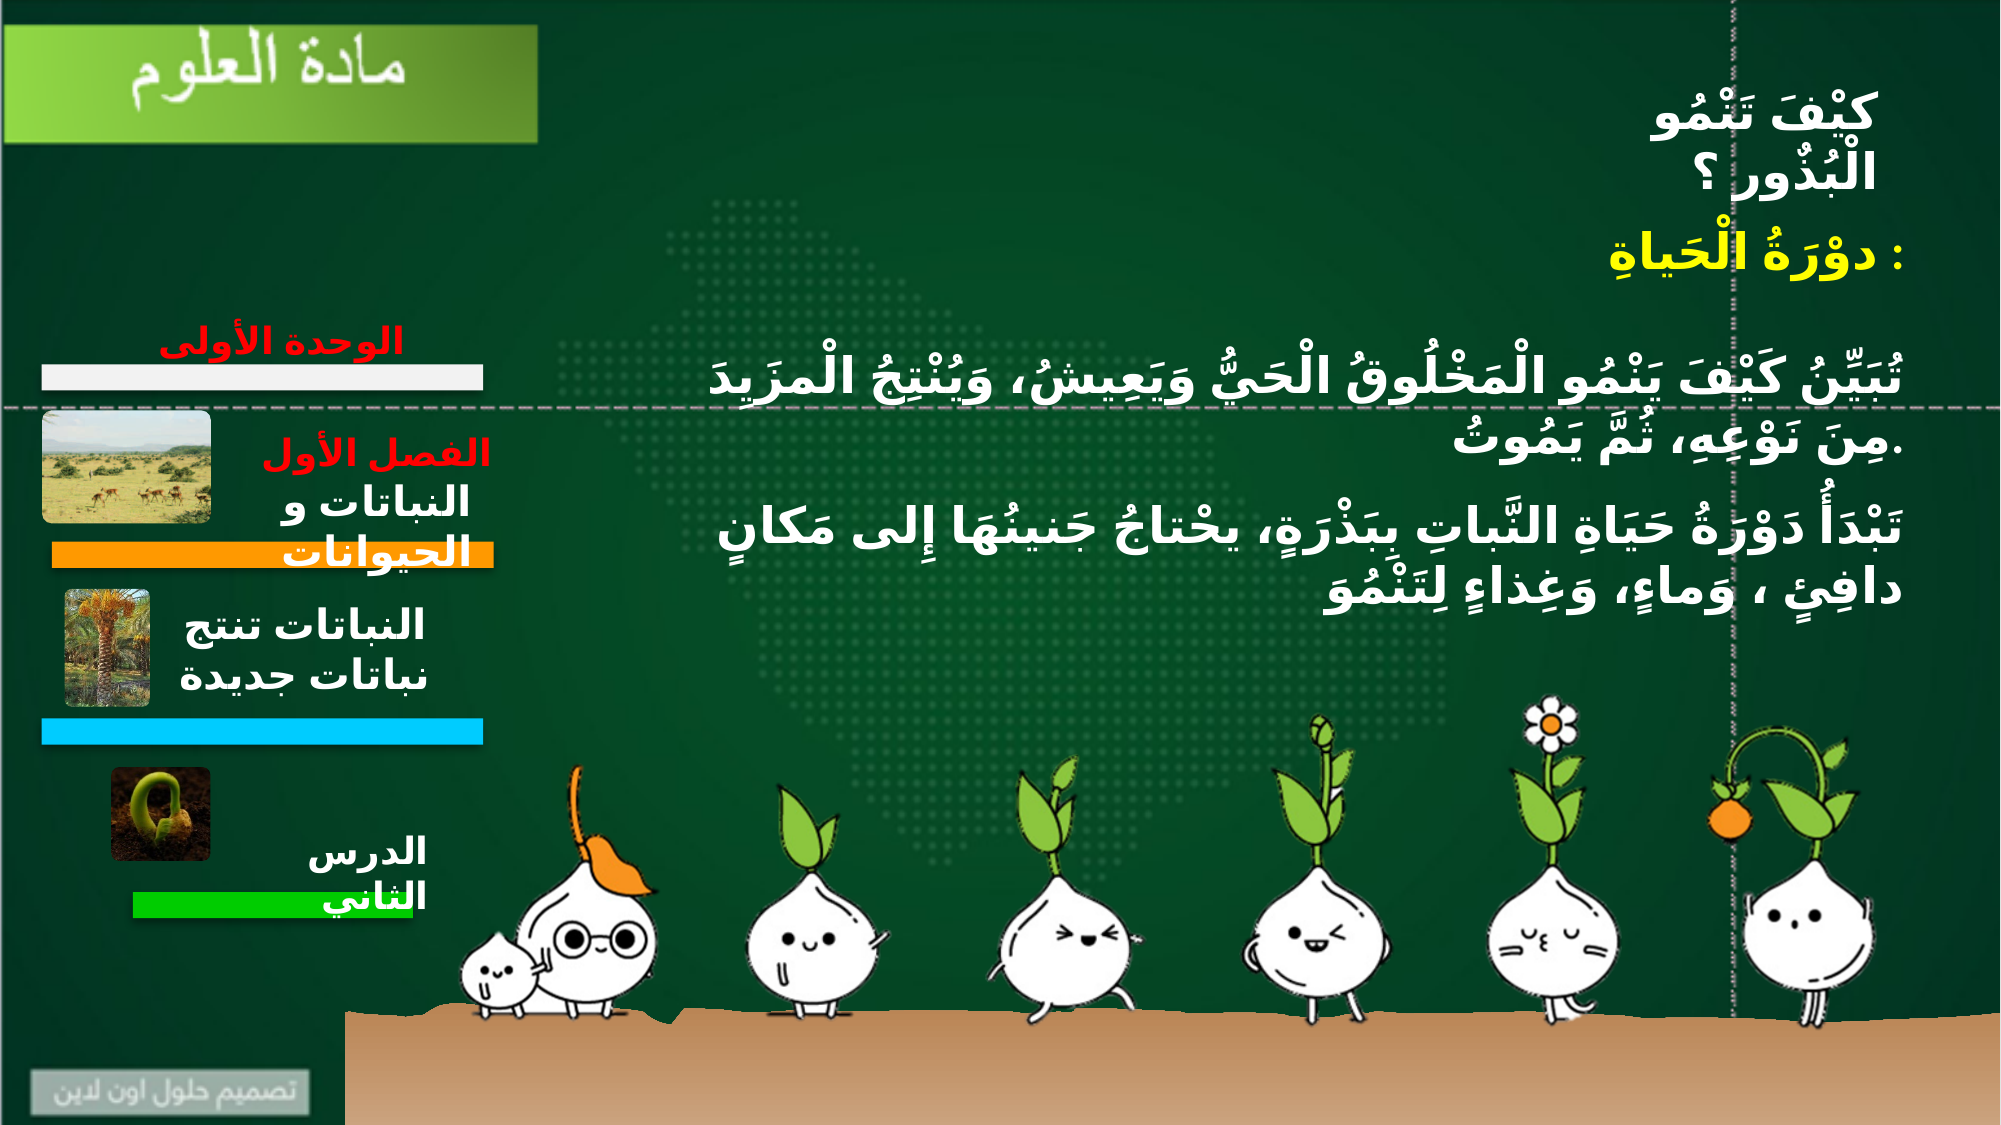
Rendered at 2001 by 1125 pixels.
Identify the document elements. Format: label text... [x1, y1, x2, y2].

text_box [132, 891, 414, 919]
text_box [391, 541, 495, 569]
text_box [40, 363, 484, 391]
text_box تَبْدَأُ دَوْرَةُ حَيَاةِ النَّباتِ بِبَذْرَةٍ، يحْتاجُ جَنينُهَا إِلى مَكانٍ دافِئٍ ، وَماءٍ، وَغِذاءٍ لِتَنْمُوَ [606, 486, 1920, 622]
text_box [40, 717, 484, 746]
text_box كيْفَ تَنْمُو الْبُذٌور ؟ [1502, 71, 1893, 207]
text_box [51, 541, 447, 569]
text_box [343, 1002, 2000, 1125]
text_box تُبَيِّنُ كَيْفَ يَنْمُو الْمَخْلُوقُ الْحَيُّ وَيَعِيشُ، وَيُنْتِجُ الْمزَيِدَ مِنَ نَوْعِهِ، ثُمَّ يَمُوتُ. [606, 335, 1920, 471]
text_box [64, 588, 492, 707]
text_box الوحدة الأولى [141, 309, 423, 369]
text_box دوْرَةُ الْحَياةِ : [1526, 212, 1920, 287]
picture [0, 0, 2001, 1125]
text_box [42, 410, 544, 533]
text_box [111, 767, 444, 880]
